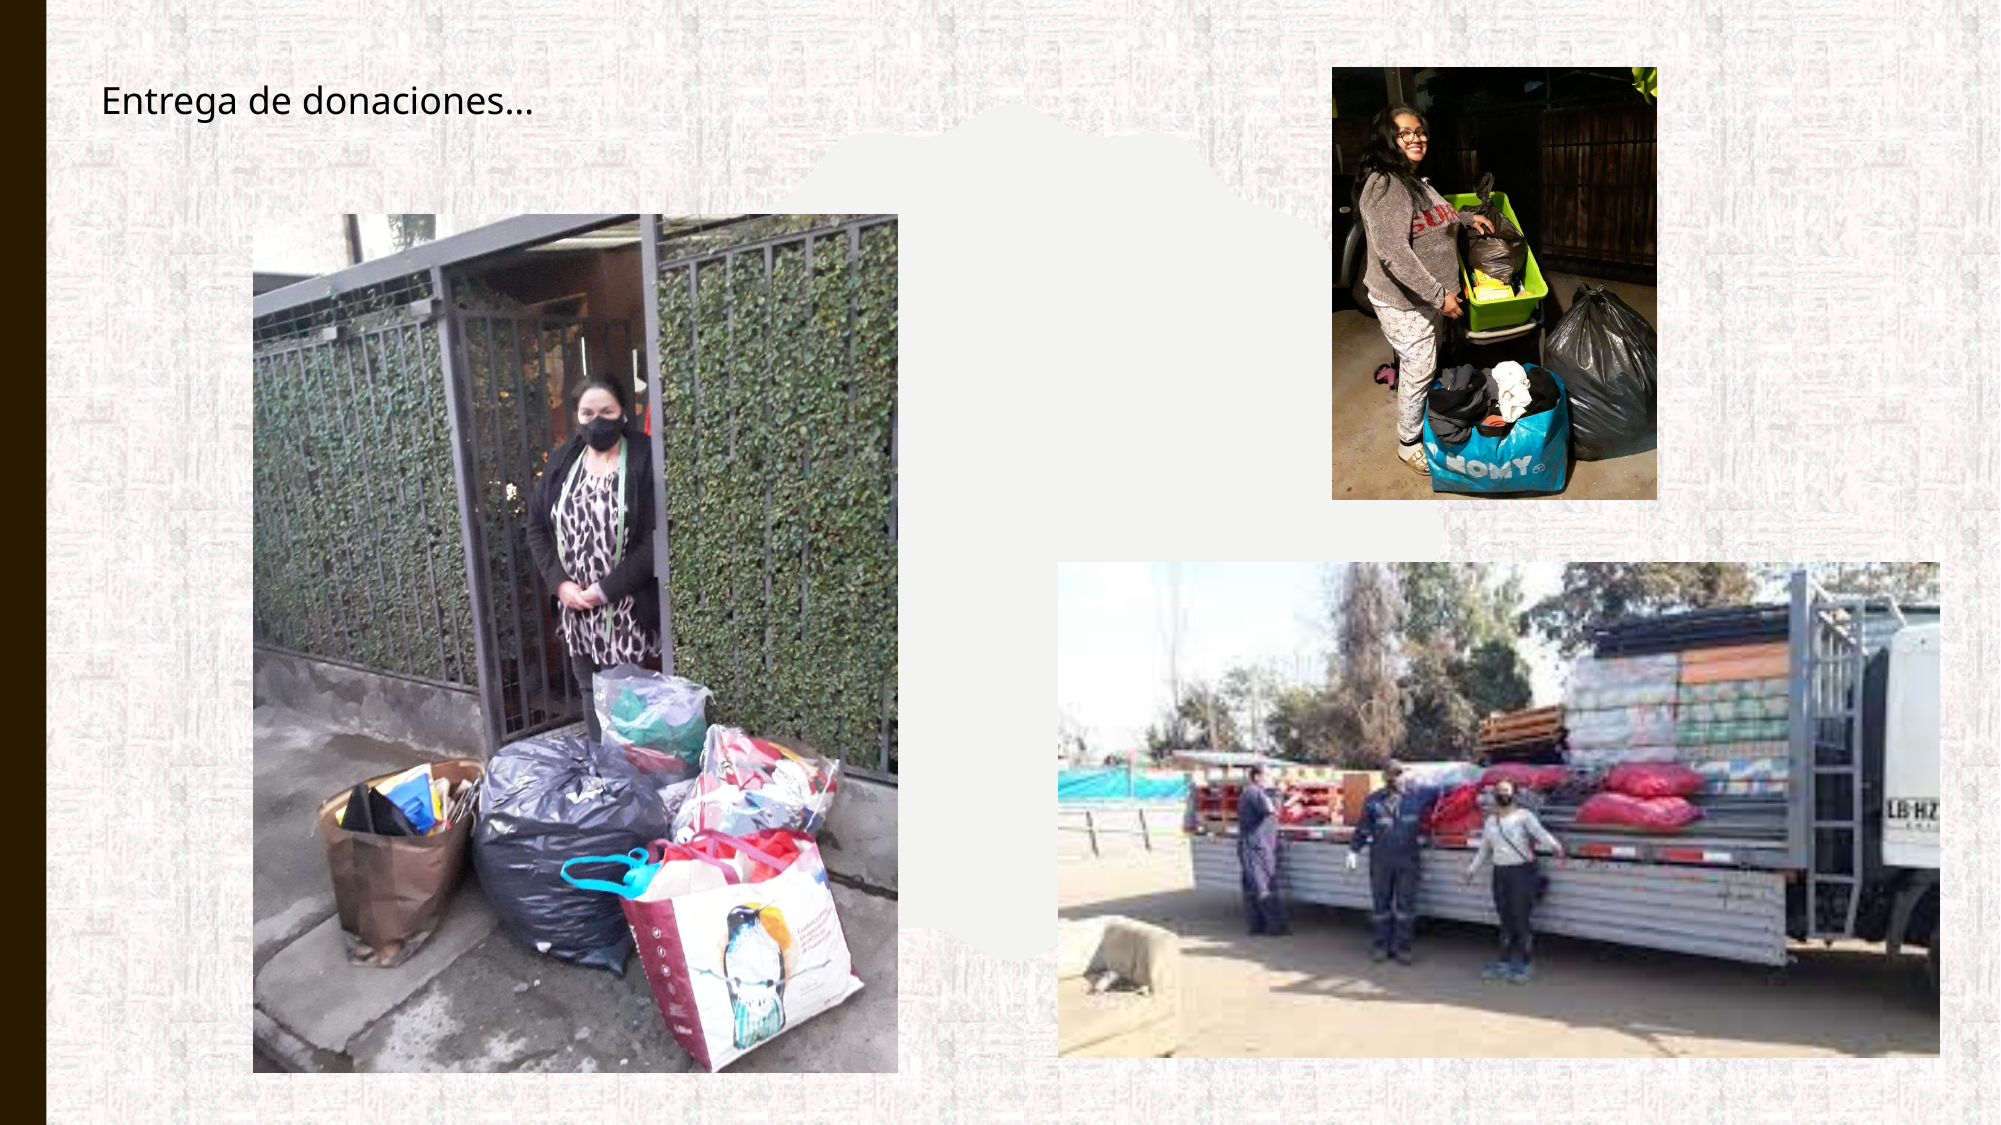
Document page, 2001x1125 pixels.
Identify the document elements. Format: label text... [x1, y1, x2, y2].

picture [47, 0, 2001, 1125]
text_box Entrega de donaciones… [85, 69, 550, 130]
